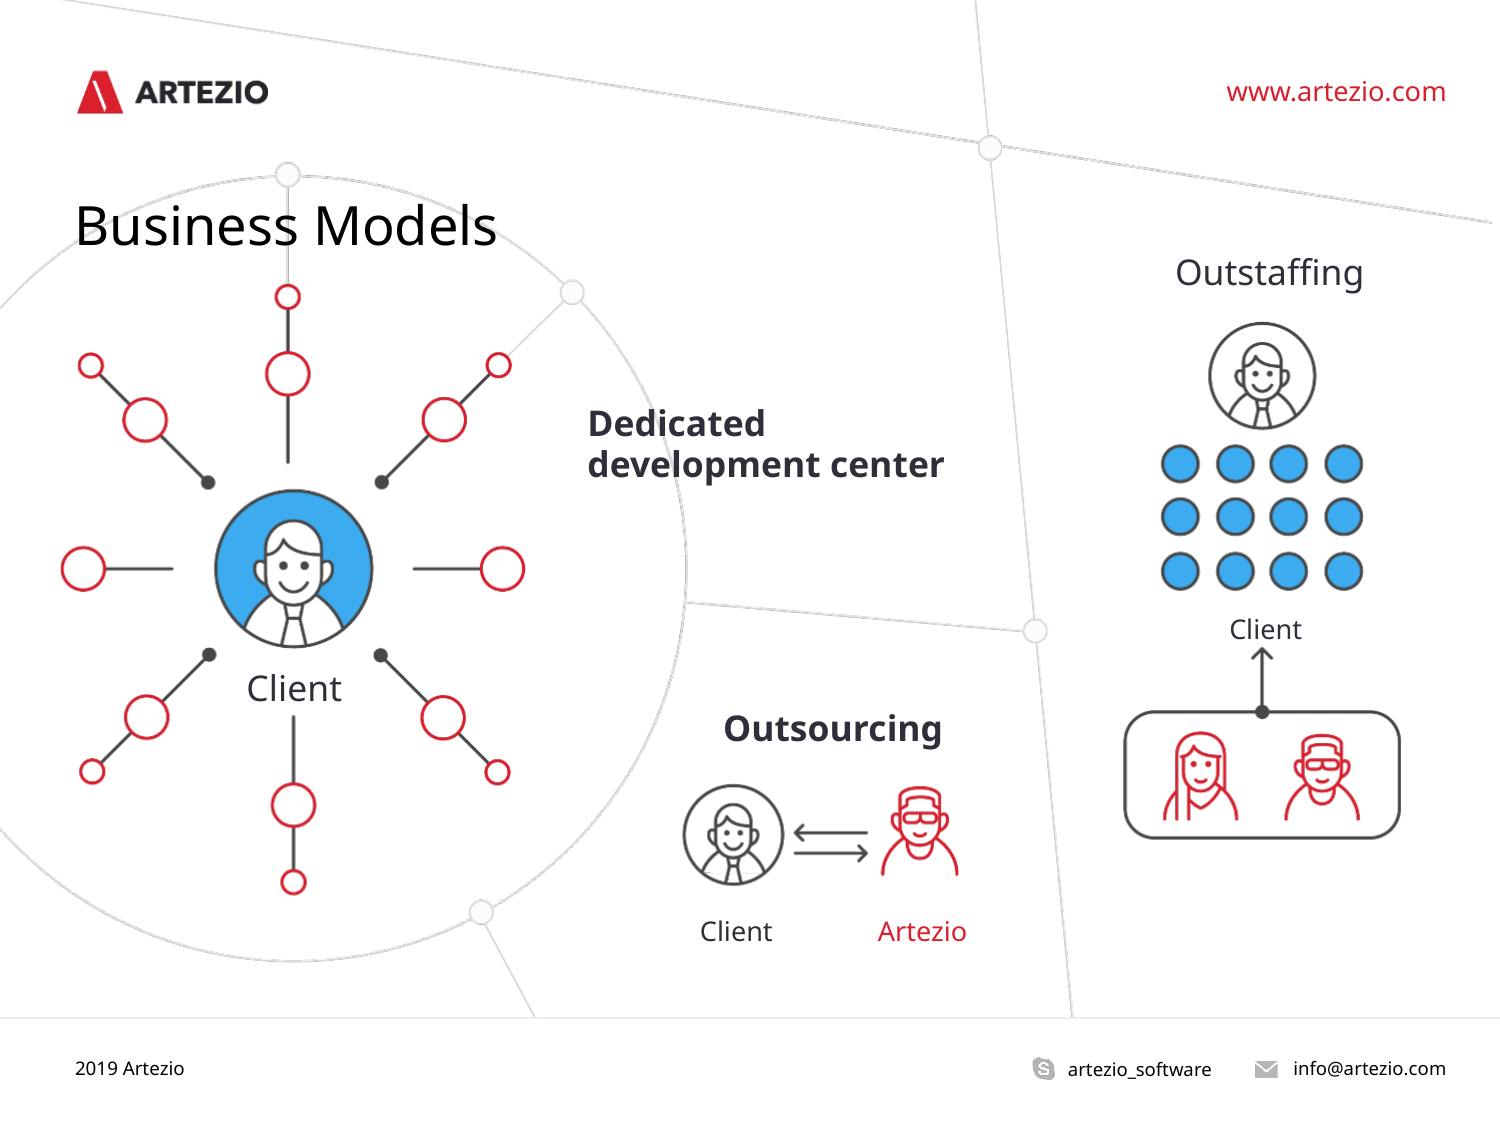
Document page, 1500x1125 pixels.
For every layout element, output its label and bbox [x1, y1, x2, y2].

picture [0, 0, 1500, 1018]
text_box [0, 1018, 1500, 1120]
